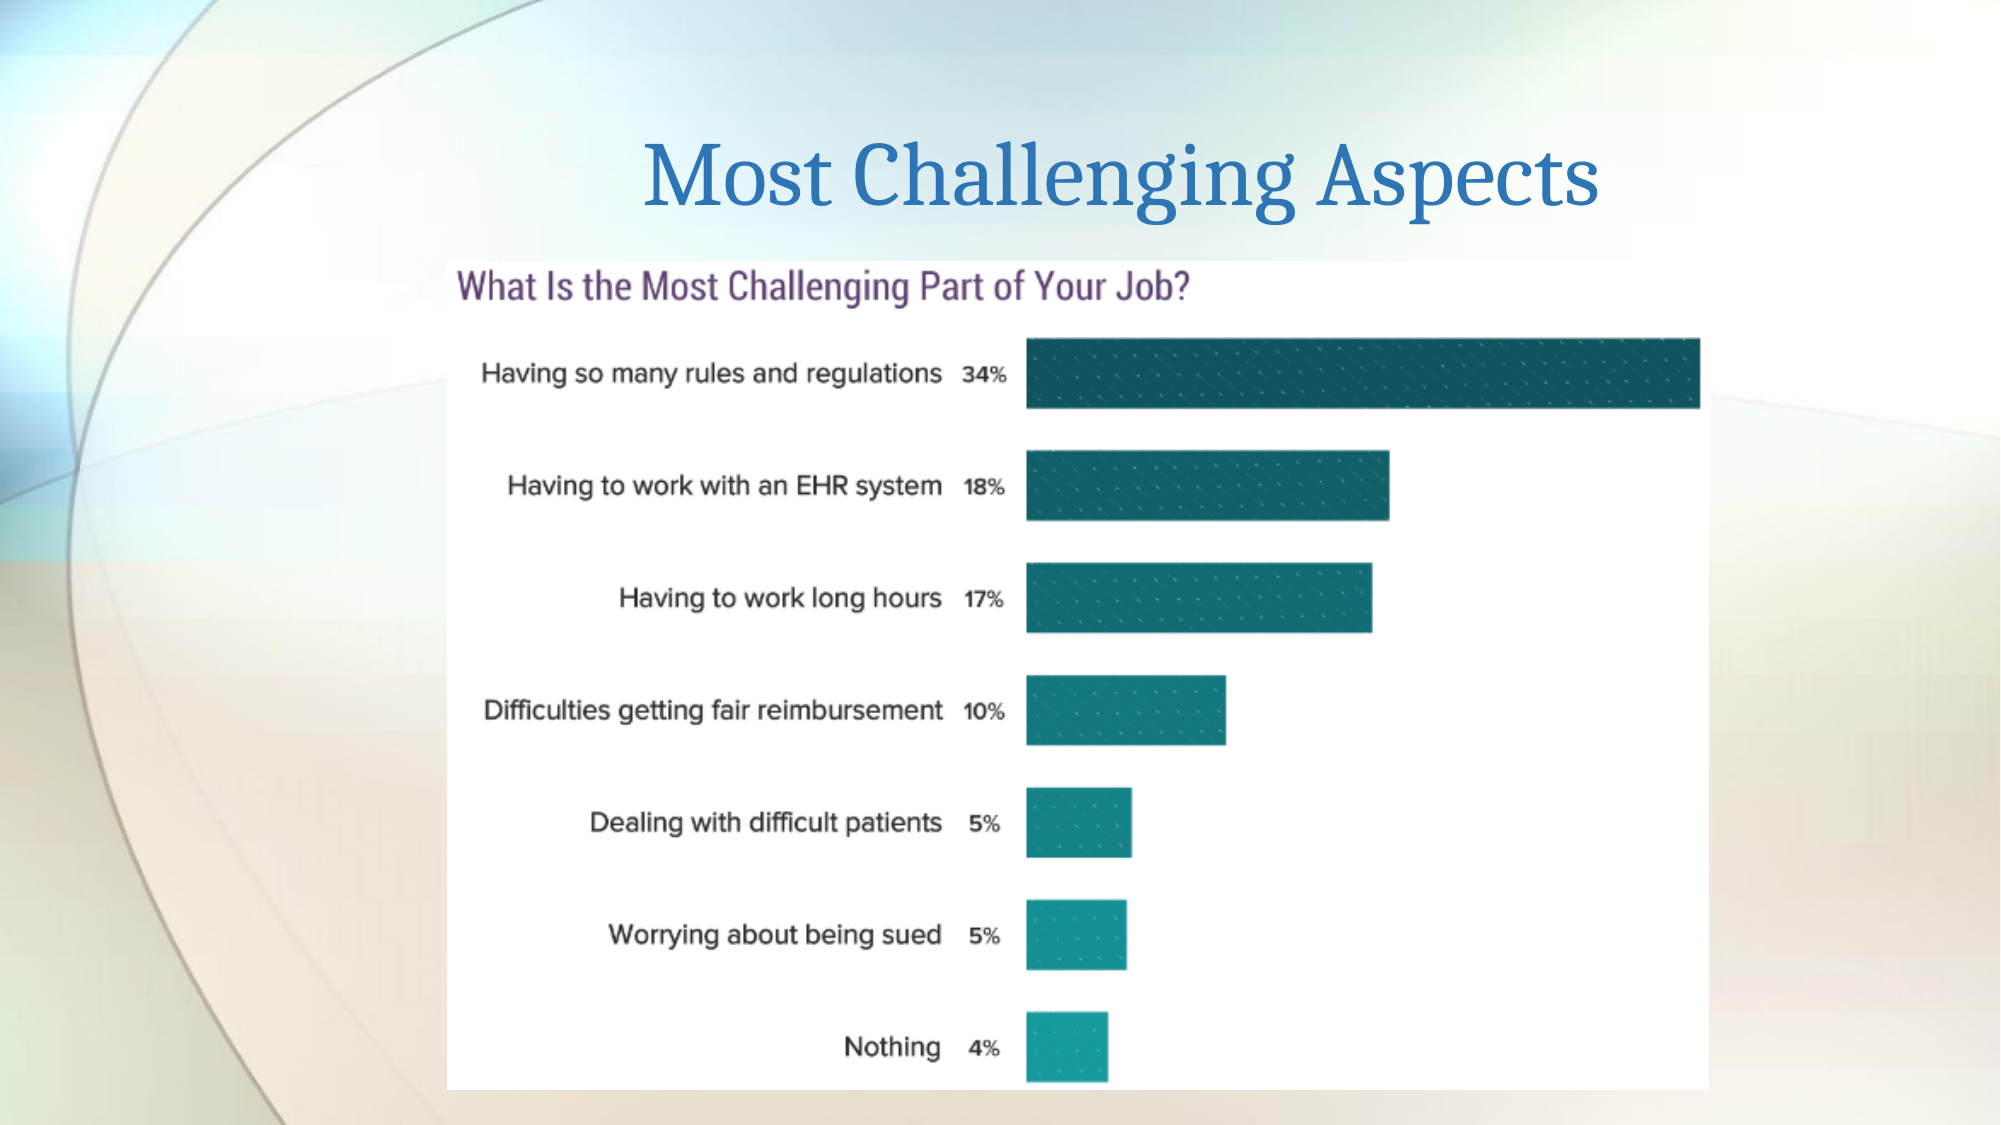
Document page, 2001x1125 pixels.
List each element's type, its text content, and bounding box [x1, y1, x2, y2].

picture [0, 0, 2001, 1125]
title Most Challenging Aspects [381, 59, 1863, 278]
